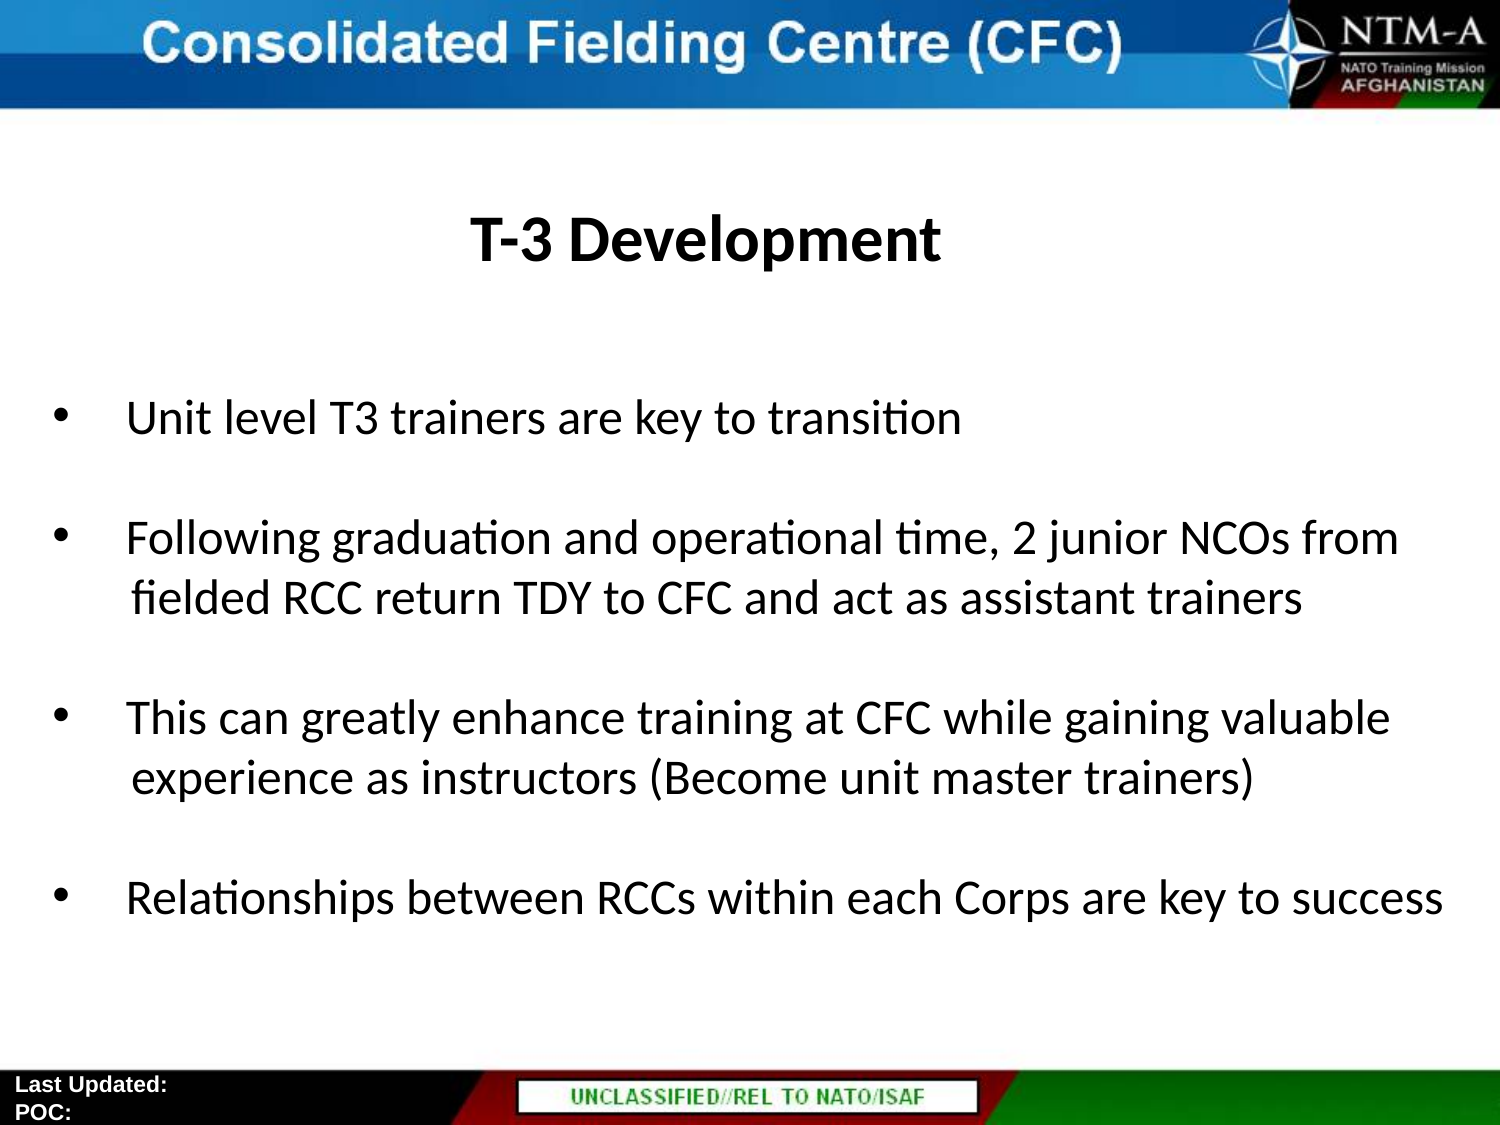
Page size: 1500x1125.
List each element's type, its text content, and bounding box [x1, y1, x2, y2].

picture [0, 0, 1500, 1125]
text_box Unit level T3 trainers are key to transition Following graduation and operational time, 2 junior NCOs from fielded RCC return TDY to CFC and act as assistant trainers This can greatly enhance training at CFC while gaining valuable experience as instructors (Become unit master trainers) Relationships between RCCs within each Corps are key to success [37, 376, 1463, 932]
text_box T-3 Development [456, 187, 958, 283]
